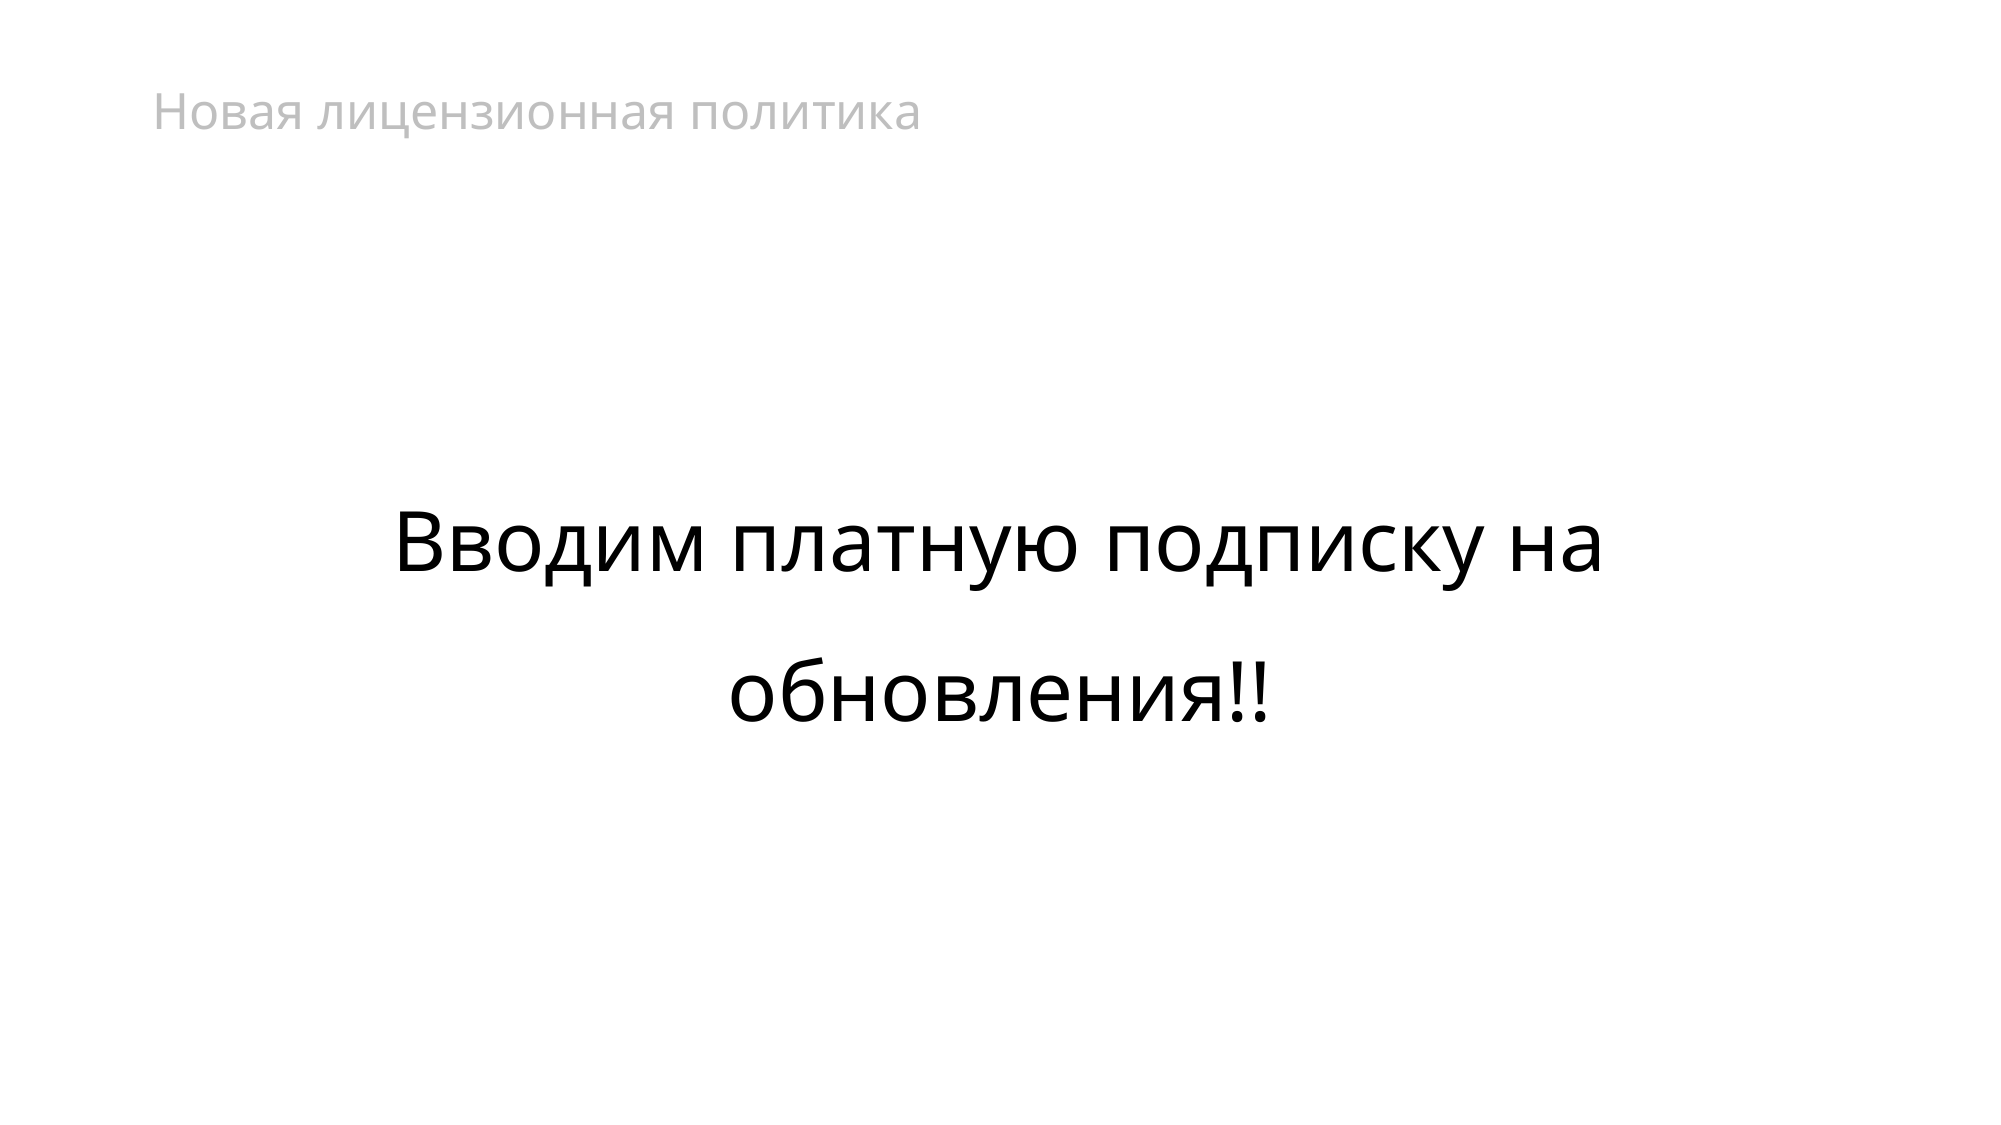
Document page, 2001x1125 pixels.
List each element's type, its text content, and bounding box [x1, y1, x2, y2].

list Вводим платную подписку на обновления!! [137, 163, 1863, 1014]
title Новая лицензионная политика [137, 59, 1863, 163]
